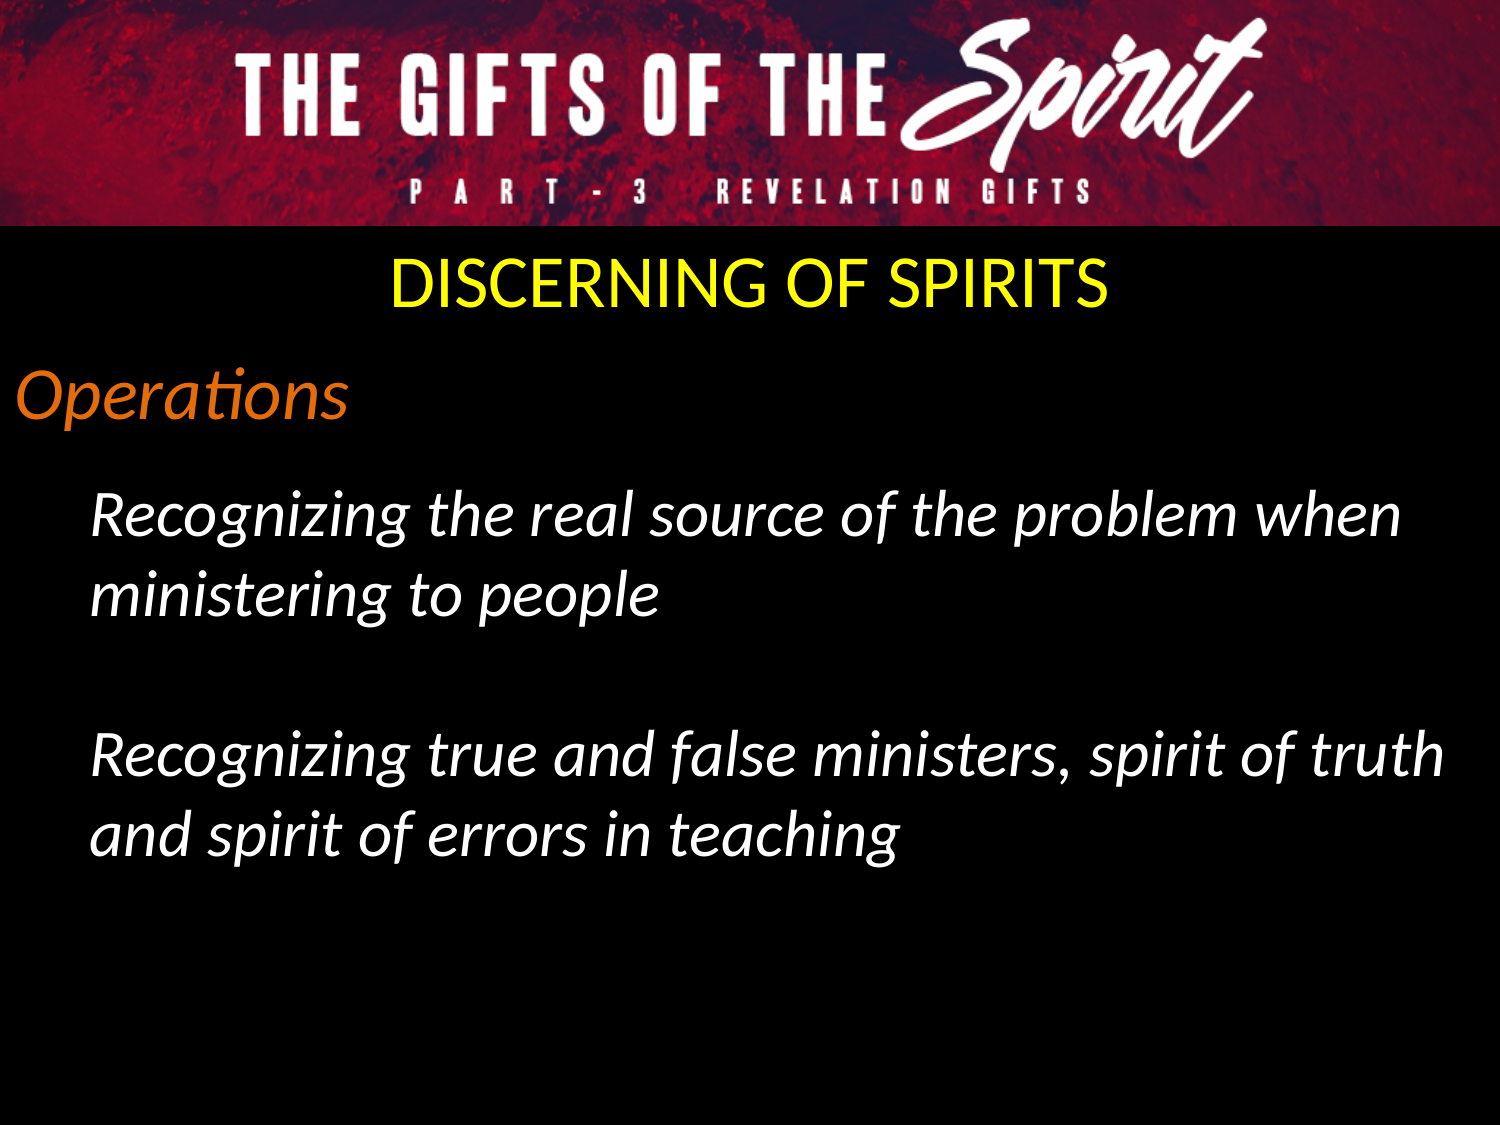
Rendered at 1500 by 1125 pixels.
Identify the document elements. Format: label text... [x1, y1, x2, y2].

picture [0, 0, 1500, 224]
text_box Operations [0, 337, 1500, 443]
text_box Recognizing the real source of the problem when ministering to people Recognizing true and false ministers, spirit of truth and spirit of errors in teaching [0, 462, 1500, 877]
text_box DISCERNING OF SPIRITS [0, 224, 1500, 330]
